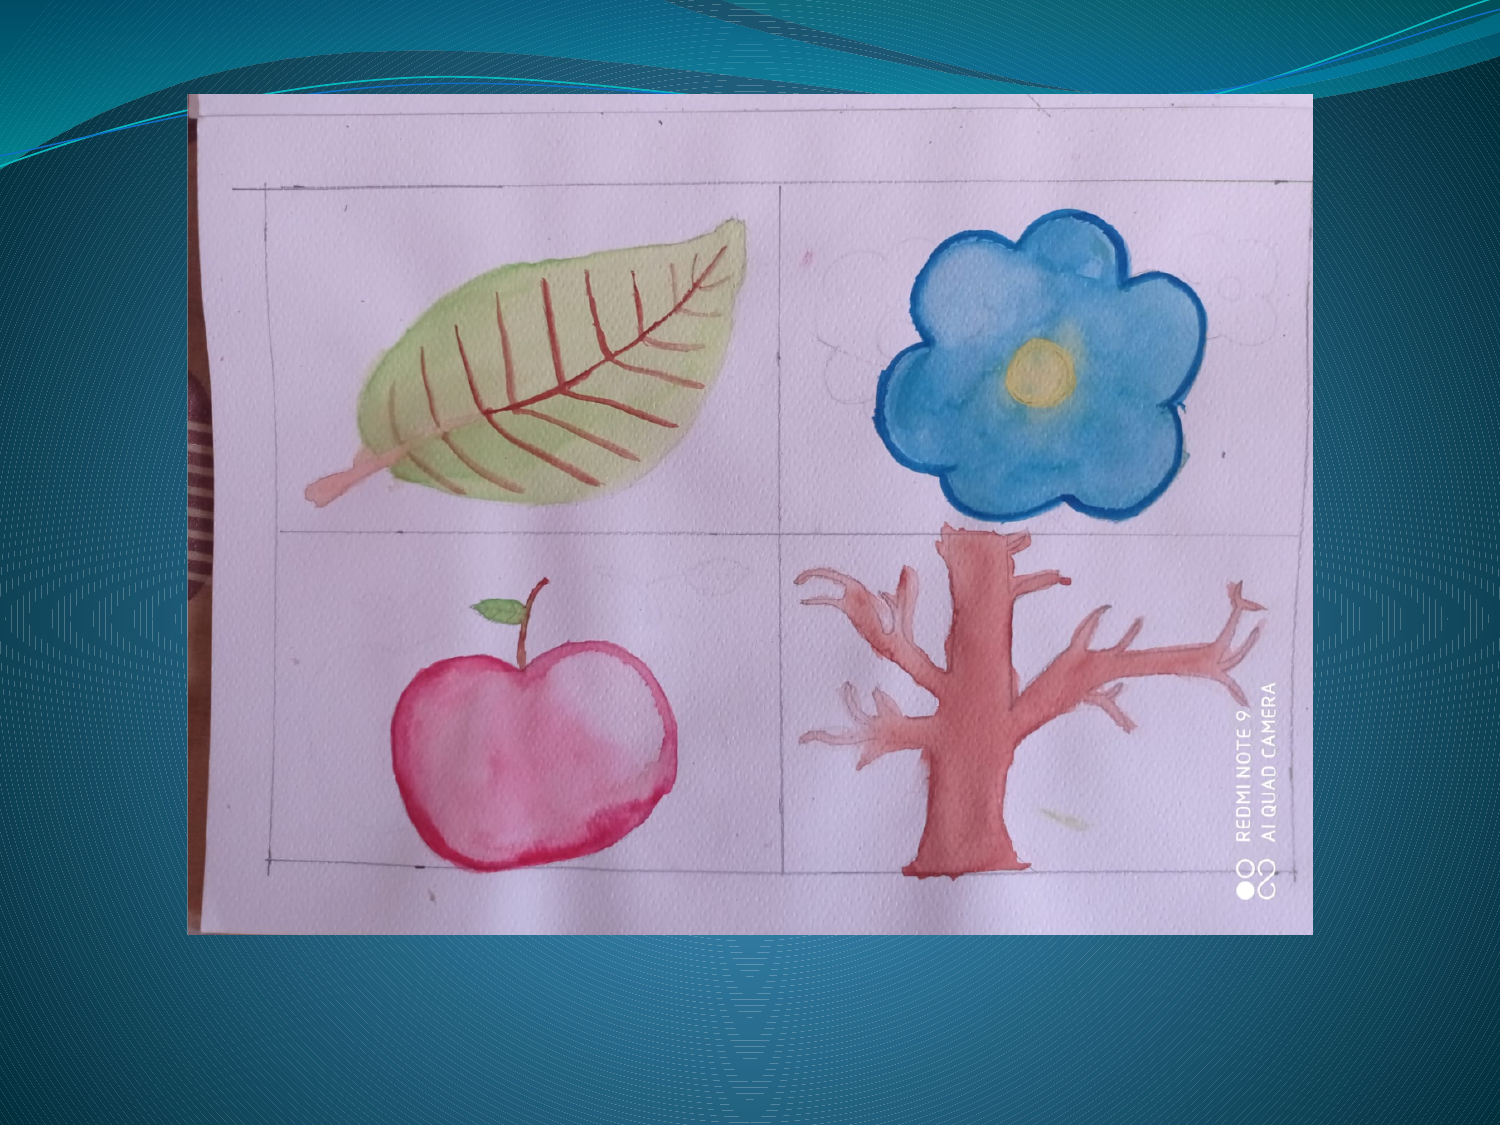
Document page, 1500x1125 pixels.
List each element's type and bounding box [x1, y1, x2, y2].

picture [1174, 94, 1312, 934]
picture [188, 94, 324, 934]
picture [329, 0, 1171, 1077]
